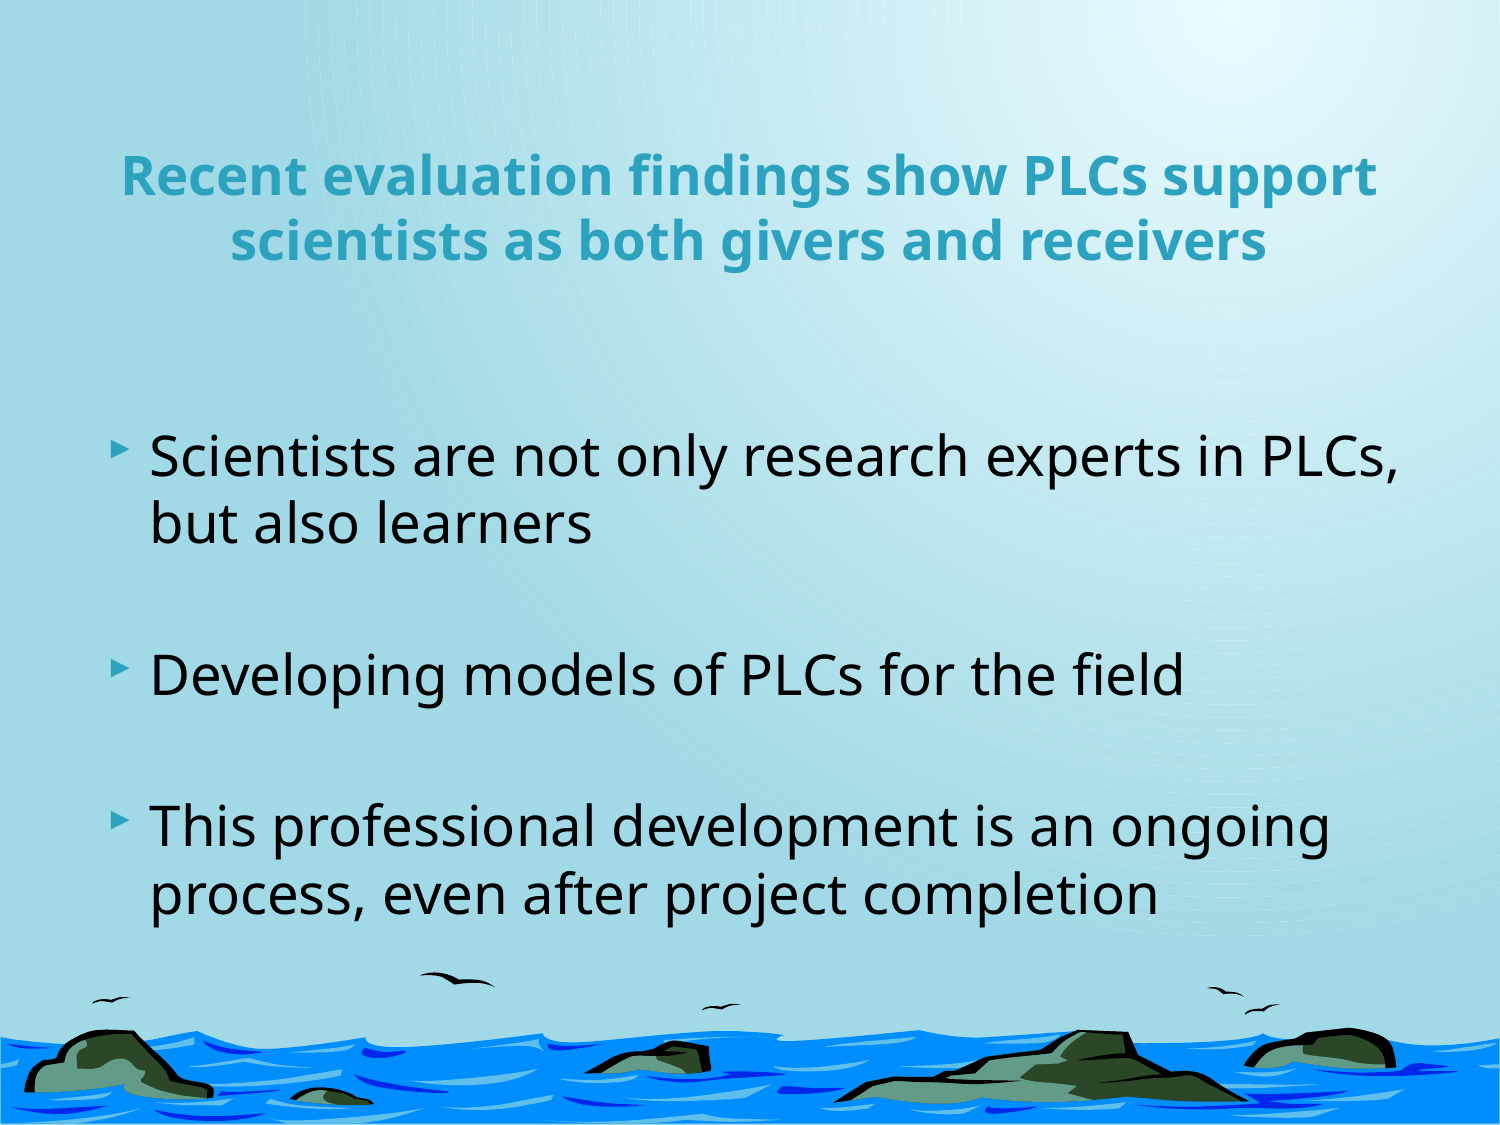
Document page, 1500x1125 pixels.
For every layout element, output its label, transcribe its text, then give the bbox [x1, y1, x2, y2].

title Recent evaluation findings show PLCs support scientists as both givers and receivers [75, 112, 1425, 300]
list Scientists are not only research experts in PLCs, but also learners Developing models of PLCs for the field This professional development is an ongoing process, even after project completion [75, 412, 1425, 970]
picture [0, 971, 1500, 1125]
